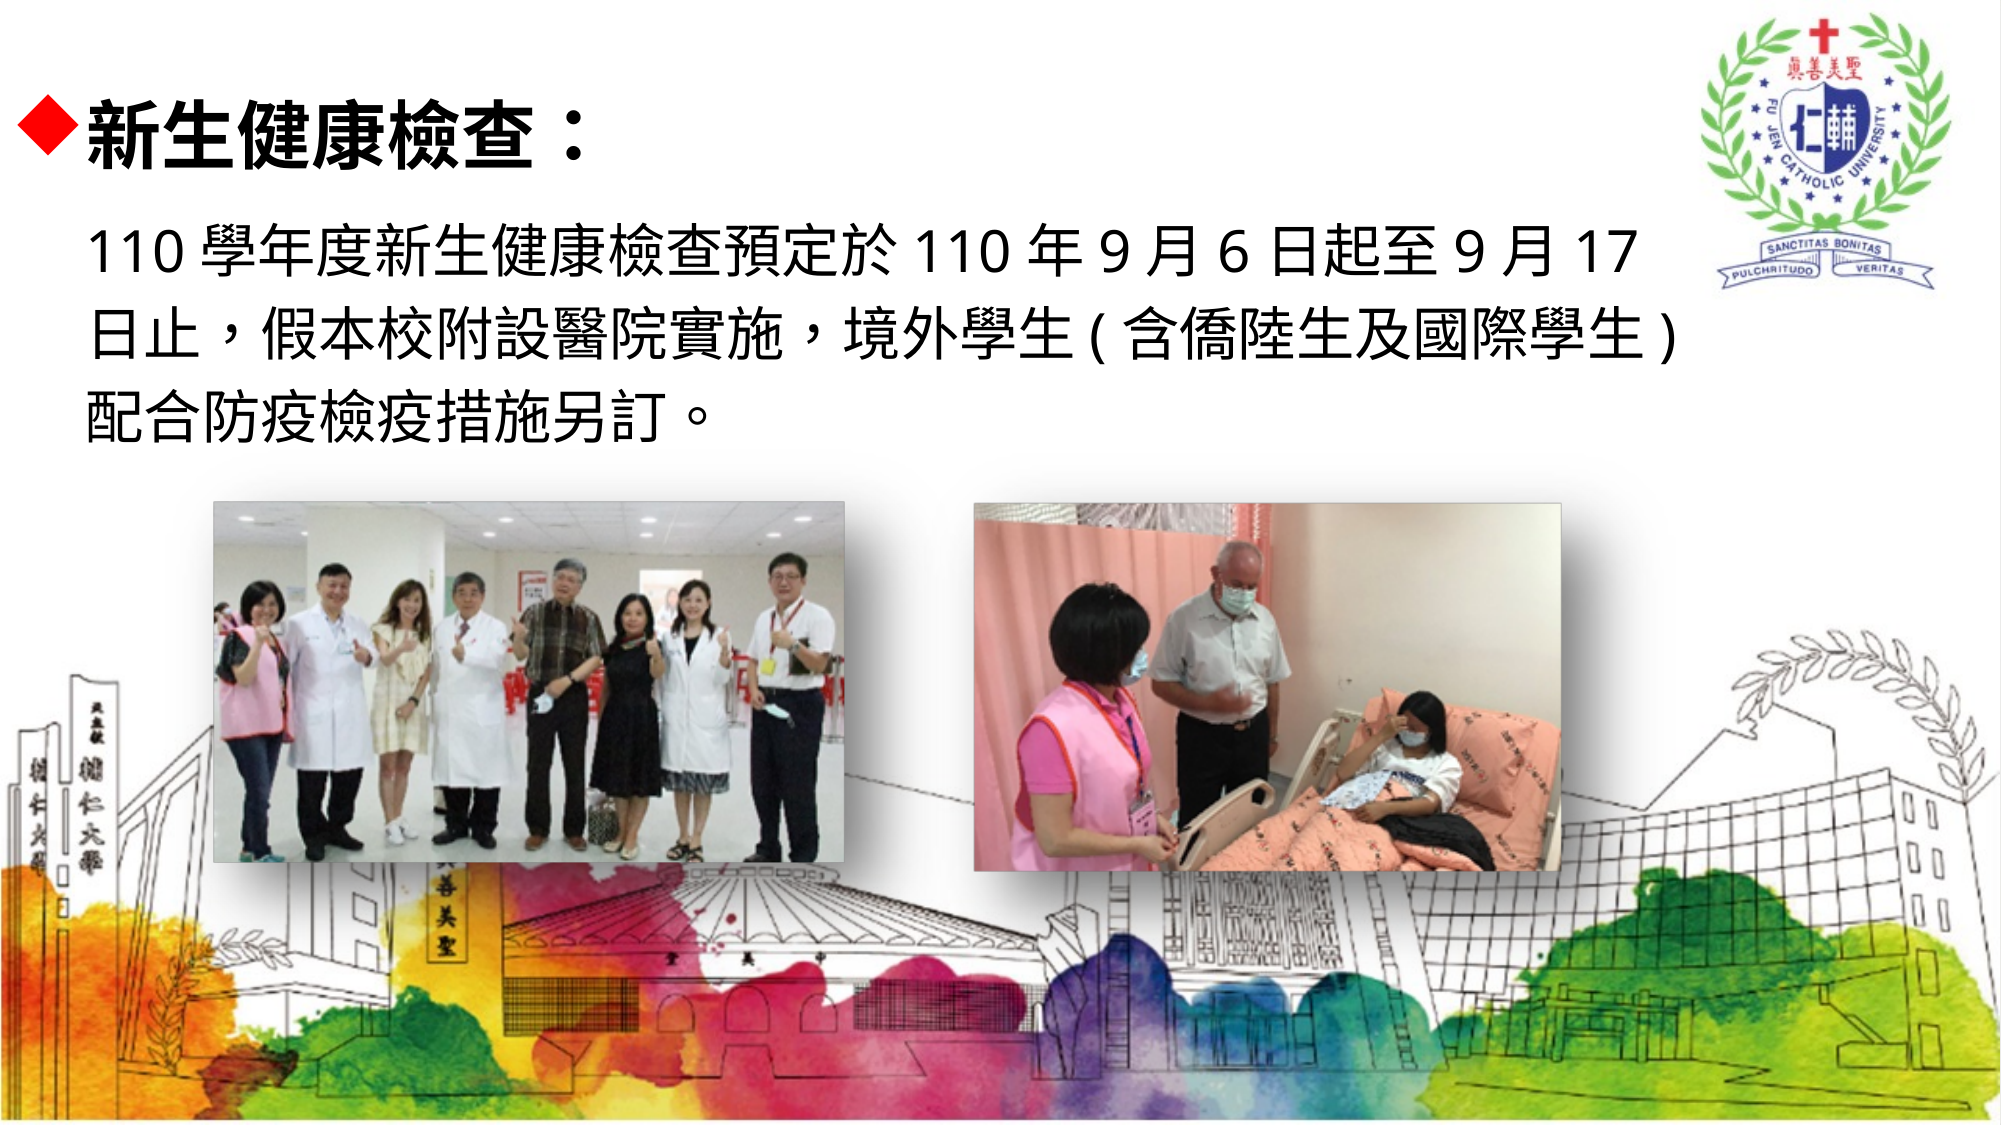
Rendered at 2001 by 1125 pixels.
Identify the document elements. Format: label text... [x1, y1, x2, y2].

picture [0, 0, 2001, 1125]
list 新生健康檢查： 110學年度新生健康檢查預定於110年9月6日起至9月17日止，假本校附設醫院實施，境外學生(含僑陸生及國際學生)配合防疫檢疫措施另訂。 [0, 90, 1722, 470]
text_box [0, 0, 2000, 75]
